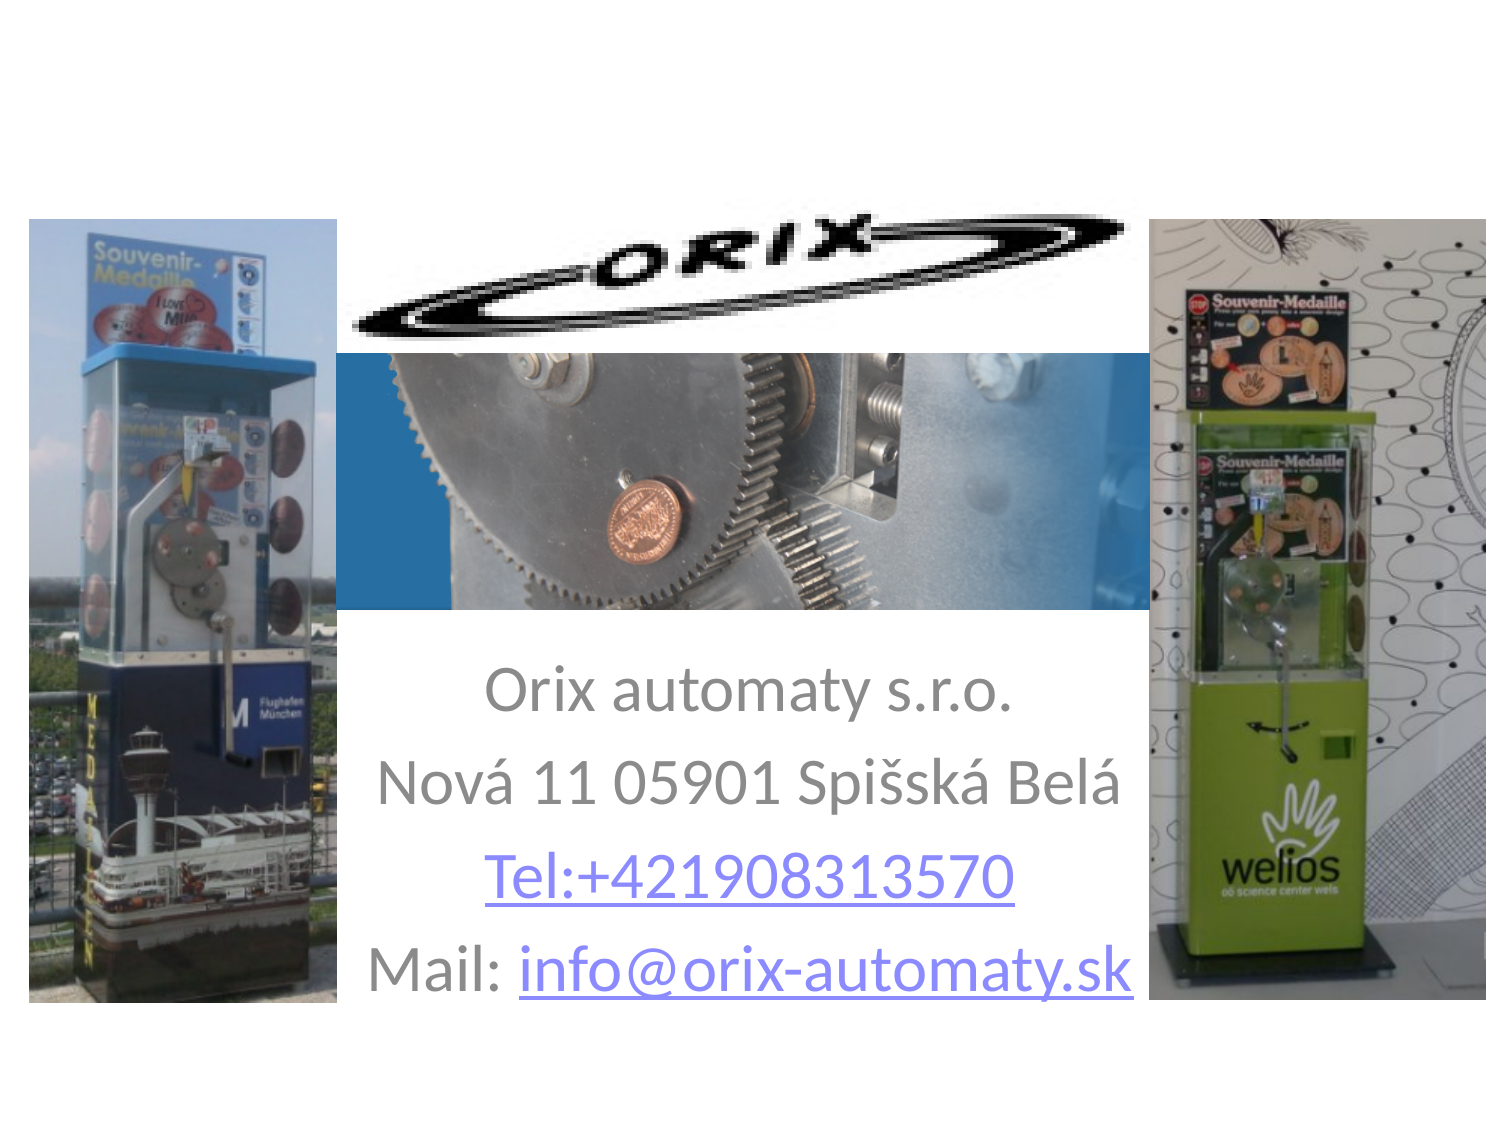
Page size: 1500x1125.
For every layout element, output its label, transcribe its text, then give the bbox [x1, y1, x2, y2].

picture [29, 198, 1487, 1003]
subtitle Orix automaty s.r.o. Nová 11 05901 Spišská Belá Tel:+421908313570 Mail: info@orix-automaty.sk [225, 637, 1275, 1035]
